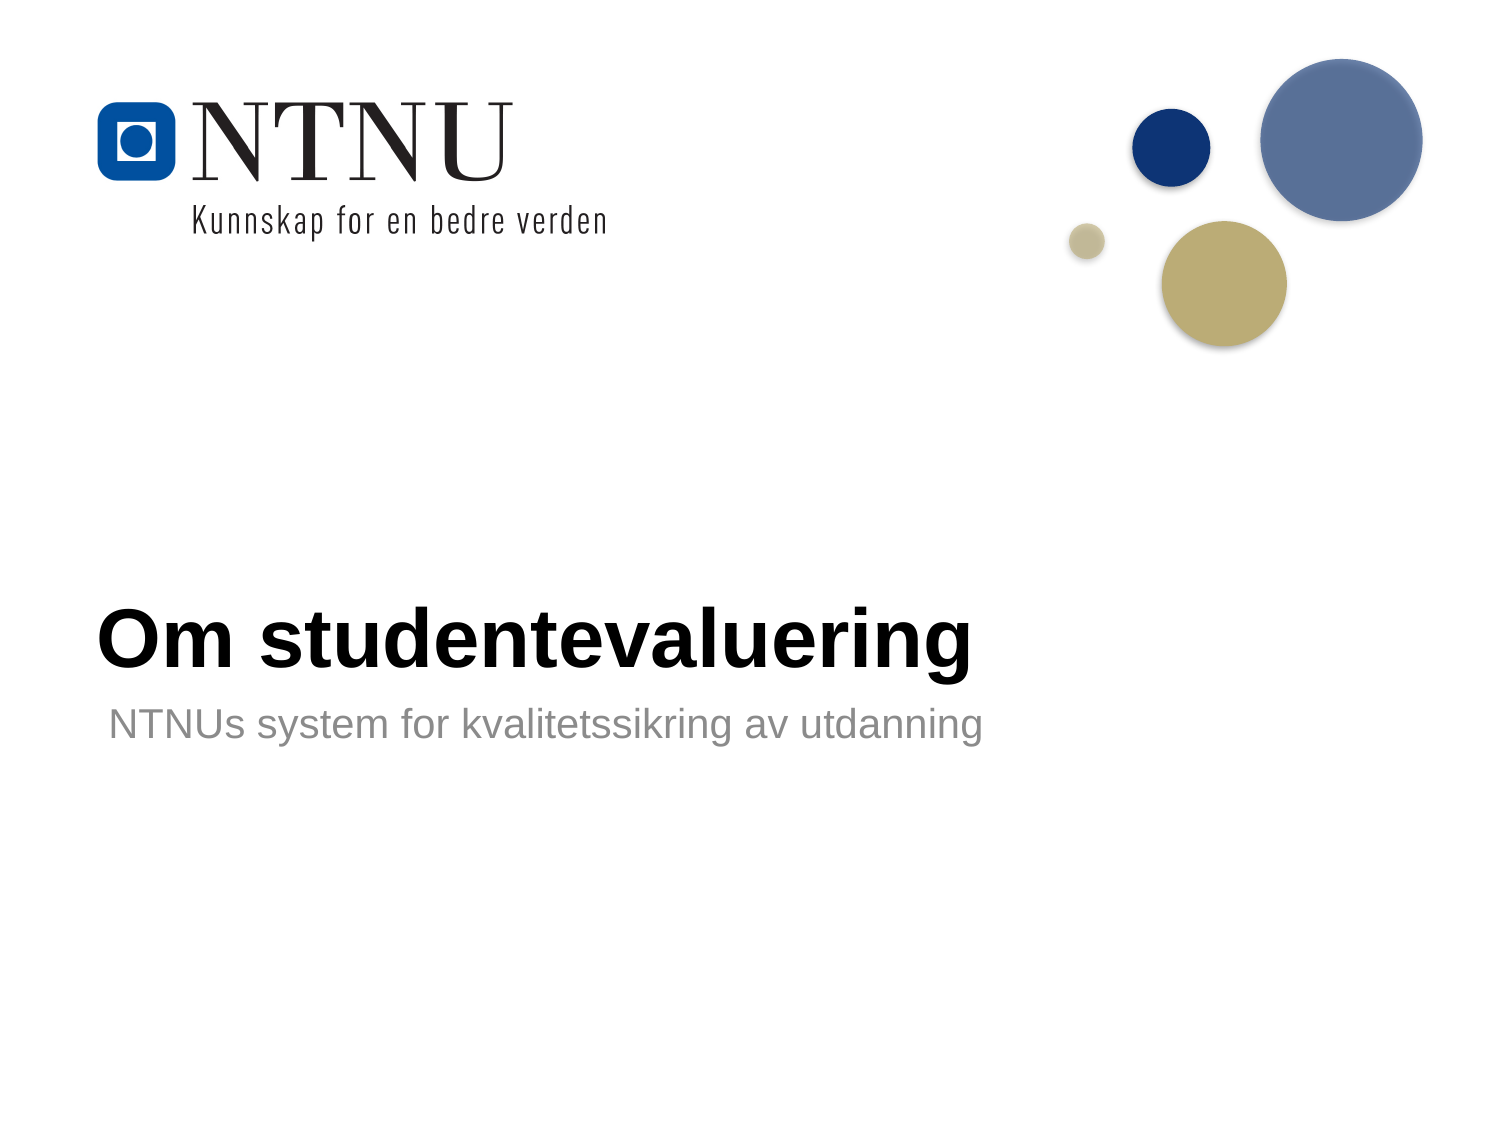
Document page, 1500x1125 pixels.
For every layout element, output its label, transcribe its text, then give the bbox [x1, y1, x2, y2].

subtitle NTNUs system for kvalitetssikring av utdanning [93, 638, 1369, 868]
title Om studentevaluering [81, 576, 1357, 725]
picture [93, 98, 609, 246]
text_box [1068, 58, 1423, 347]
